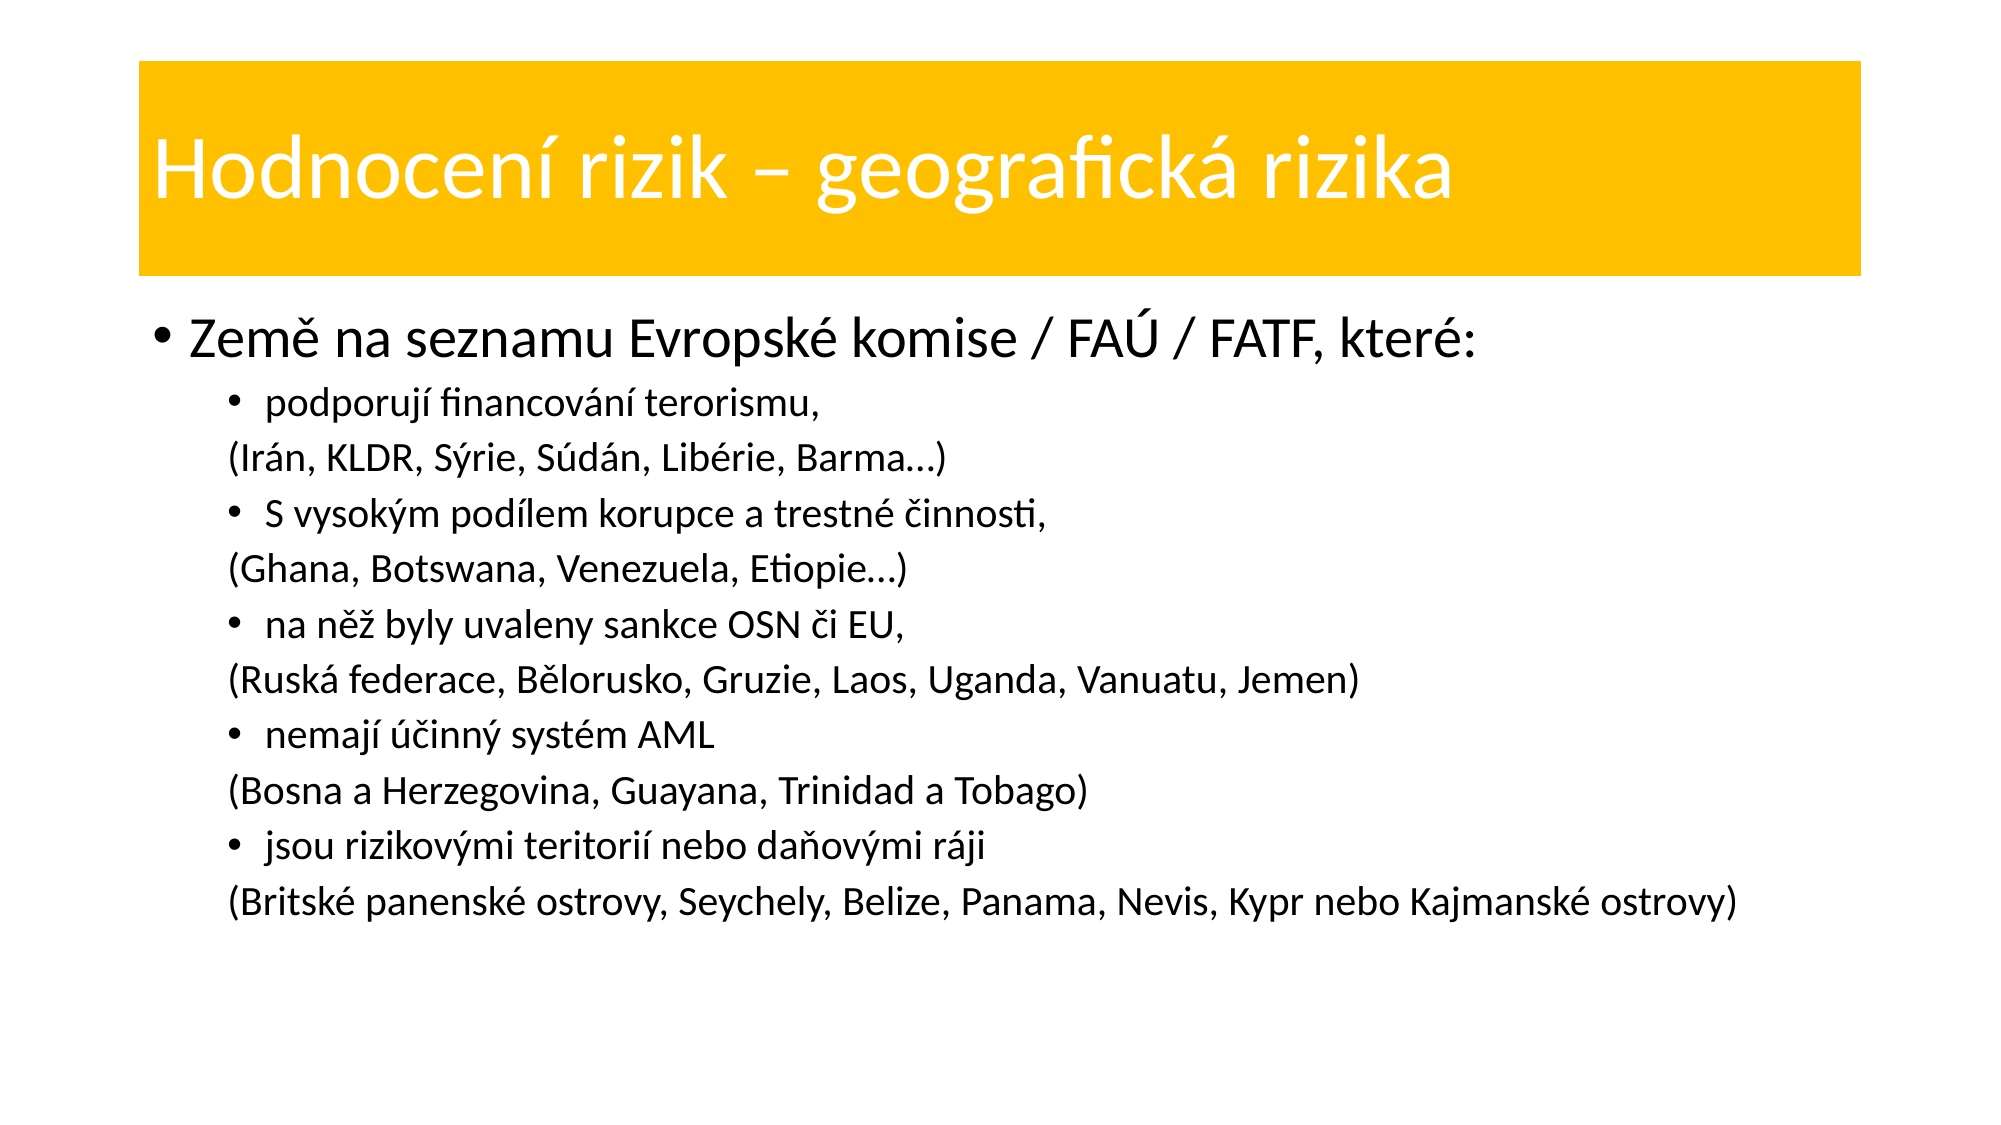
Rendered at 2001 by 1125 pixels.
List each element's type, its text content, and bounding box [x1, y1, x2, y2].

title Hodnocení rizik – geografická rizika [136, 58, 1864, 279]
list Země na seznamu Evropské komise / FAÚ / FATF, které: podporují financování terorismu, (Irán, KLDR, Sýrie, Súdán, Libérie, Barma…) S vysokým podílem korupce a trestné činnosti, (Ghana, Botswana, Venezuela, Etiopie…) na něž byly uvaleny sankce OSN či EU, (Ruská federace, Bělorusko, Gruzie, Laos, Uganda, Vanuatu, Jemen) nemají účinný systém AML (Bosna a Herzegovina, Guayana, Trinidad a Tobago) jsou rizikovými teritorií nebo daňovými ráji (Britské panenské ostrovy, Seychely, Belize, Panama, Nevis, Kypr nebo Kajmanské ostrovy) [137, 299, 1863, 1014]
